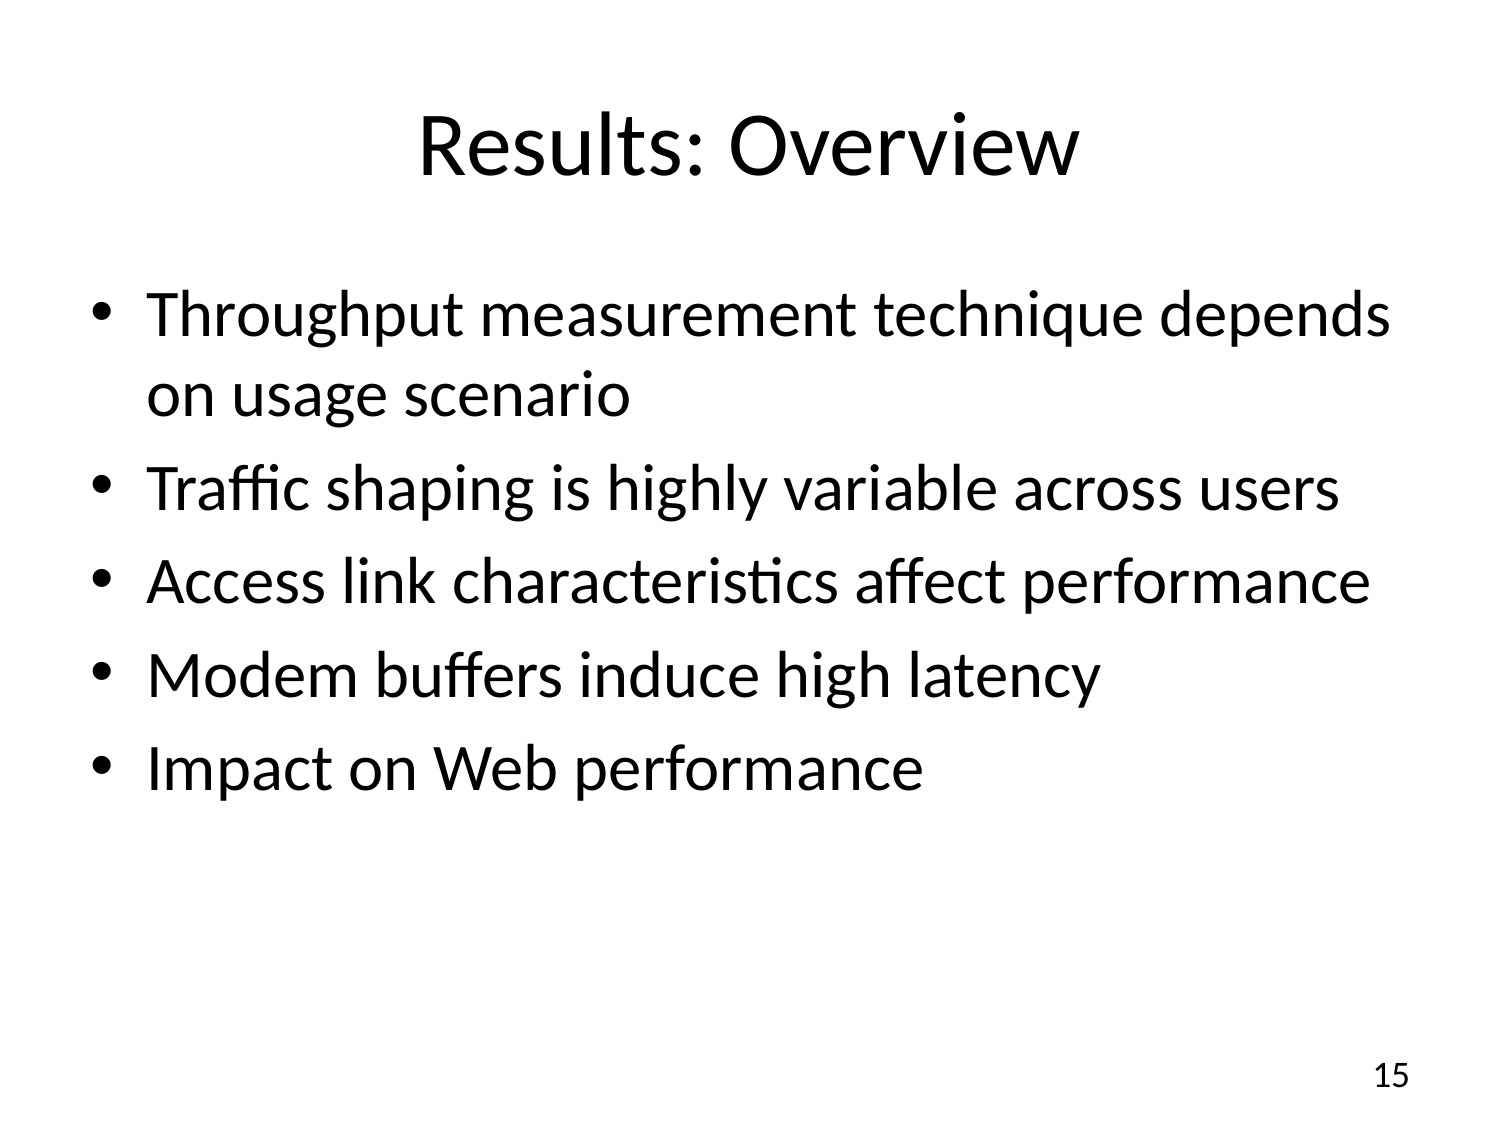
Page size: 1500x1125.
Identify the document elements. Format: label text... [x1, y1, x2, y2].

slide_number 15 [1074, 1042, 1425, 1103]
title Results: Overview [75, 45, 1425, 233]
list Throughput measurement technique depends on usage scenario Traffic shaping is highly variable across users Access link characteristics affect performance Modem buffers induce high latency Impact on Web performance [75, 262, 1425, 1005]
